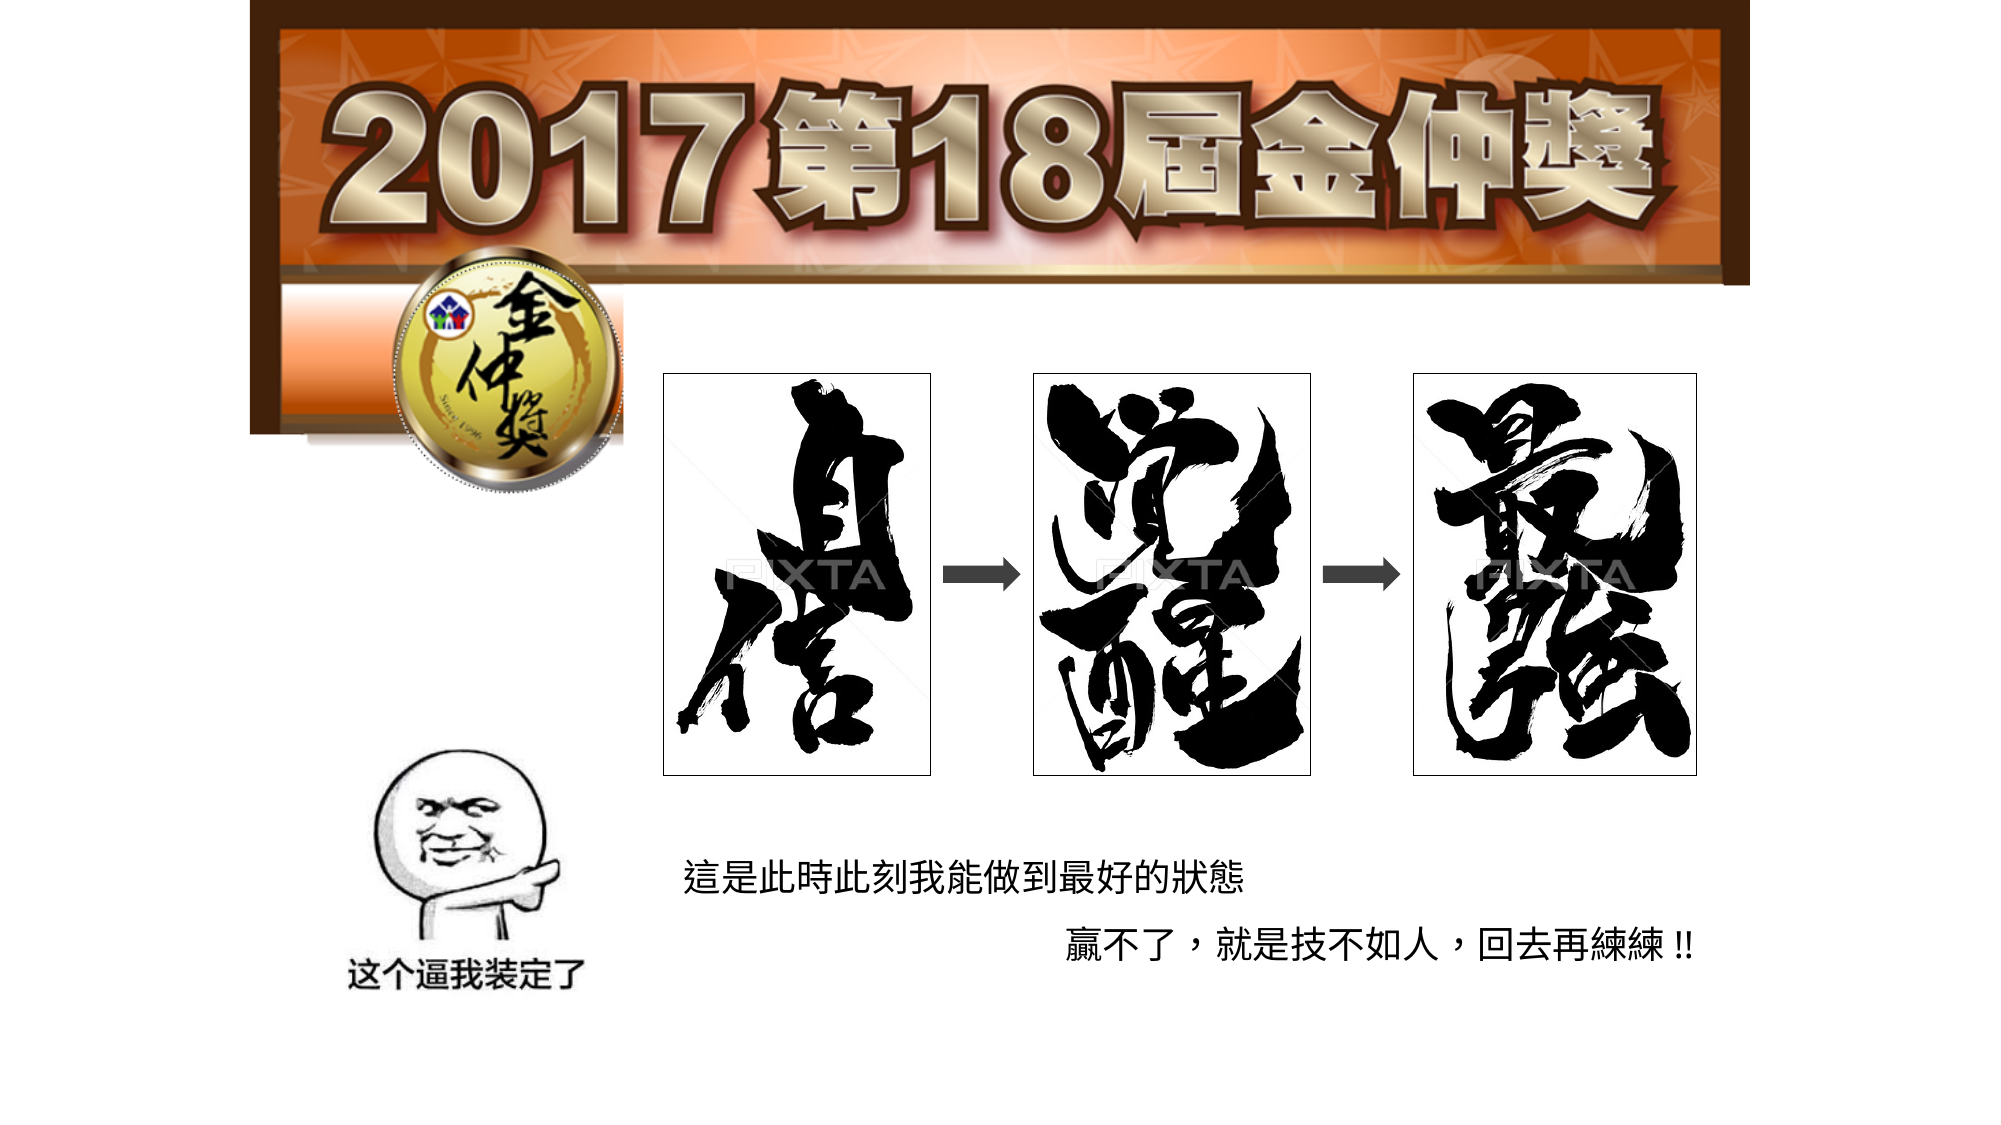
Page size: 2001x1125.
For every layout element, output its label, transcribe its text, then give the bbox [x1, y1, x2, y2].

text_box 這是此時此刻我能做到最好的狀態 贏不了，就是技不如人，回去再練練!! [668, 809, 1710, 989]
text_box [1321, 554, 1403, 594]
text_box [942, 554, 1023, 594]
picture [249, 0, 1750, 776]
picture [314, 727, 611, 1024]
